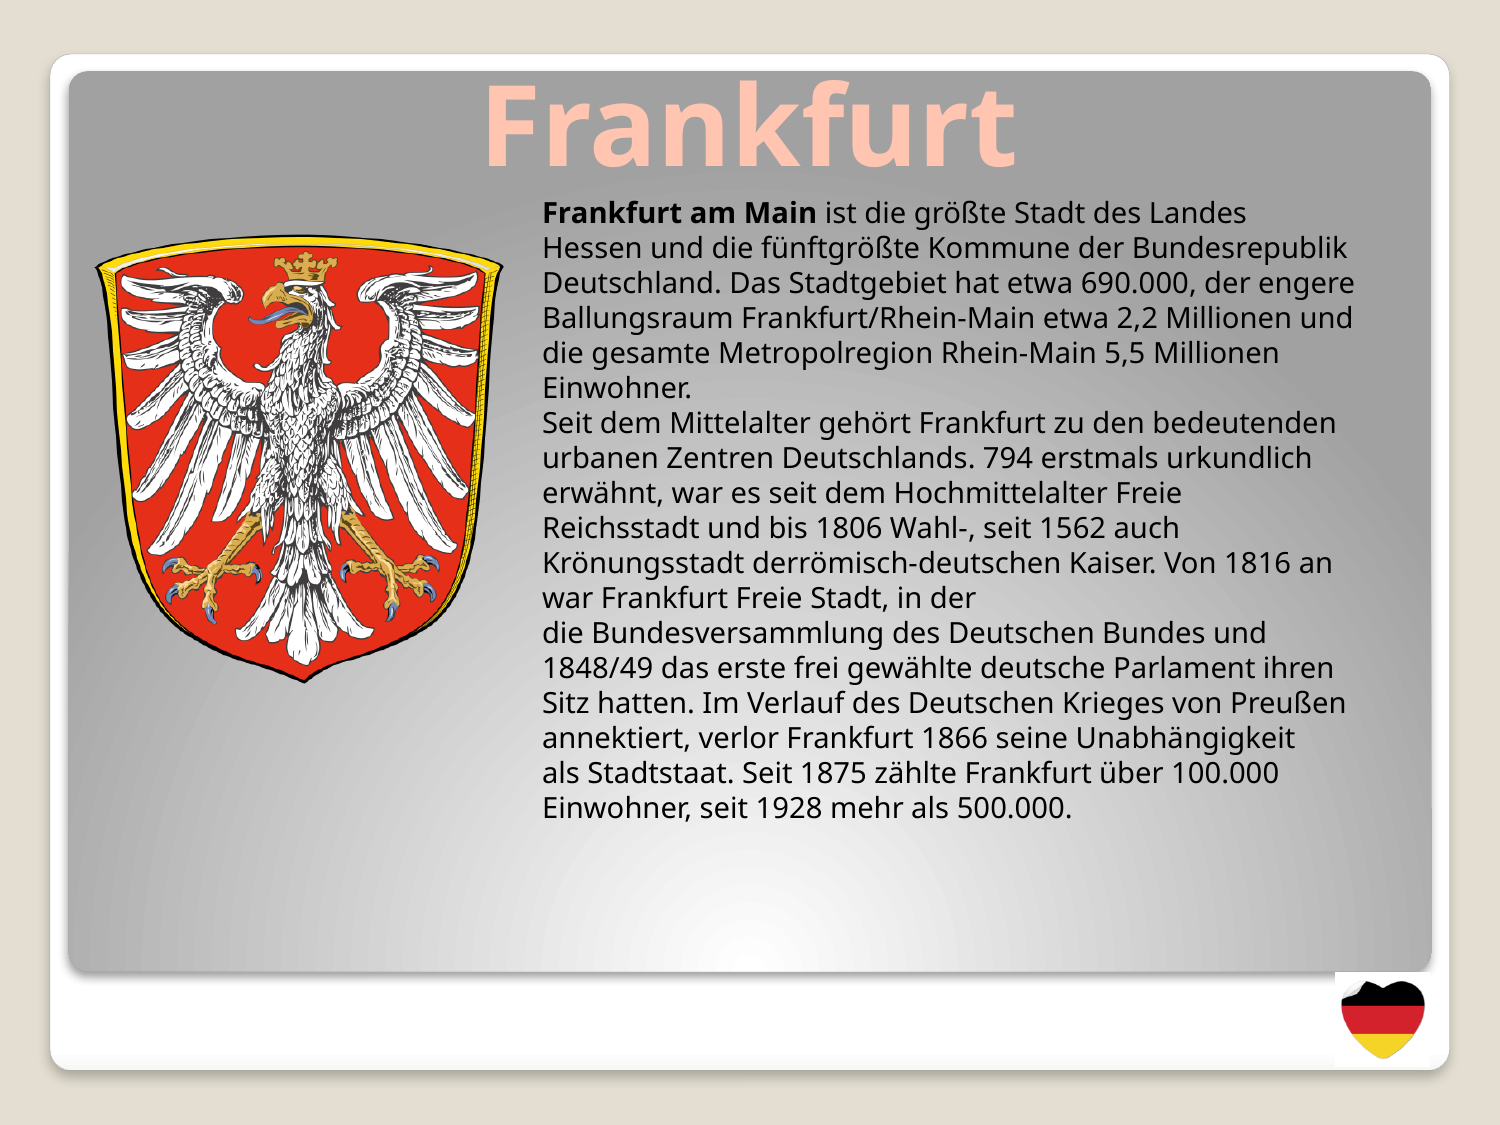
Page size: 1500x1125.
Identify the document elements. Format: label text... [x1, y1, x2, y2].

picture [93, 234, 505, 684]
picture [1335, 972, 1430, 1067]
text_box Frankfurt [464, 46, 1034, 197]
text_box Frankfurt am Main ist die größte Stadt des Landes Hessen und die fünftgrößte Kommune der Bundesrepublik Deutschland. Das Stadtgebiet hat etwa 690.000, der engere Ballungsraum Frankfurt/Rhein-Main etwa 2,2 Millionen und die gesamte Metropolregion Rhein-Main 5,5 Millionen Einwohner. Seit dem Mittelalter gehört Frankfurt zu den bedeutenden urbanen Zentren Deutschlands. 794 erstmals urkundlich erwähnt, war es seit dem Hochmittelalter Freie Reichsstadt und bis 1806 Wahl-, seit 1562 auch Krönungsstadt derrömisch-deutschen Kaiser. Von 1816 an war Frankfurt Freie Stadt, in der die Bundesversammlung des Deutschen Bundes und 1848/49 das erste frei gewählte deutsche Parlament ihren Sitz hatten. Im Verlauf des Deutschen Krieges von Preußen annektiert, verlor Frankfurt 1866 seine Unabhängigkeit als Stadtstaat. Seit 1875 zählte Frankfurt über 100.000 Einwohner, seit 1928 mehr als 500.000. [527, 187, 1372, 867]
